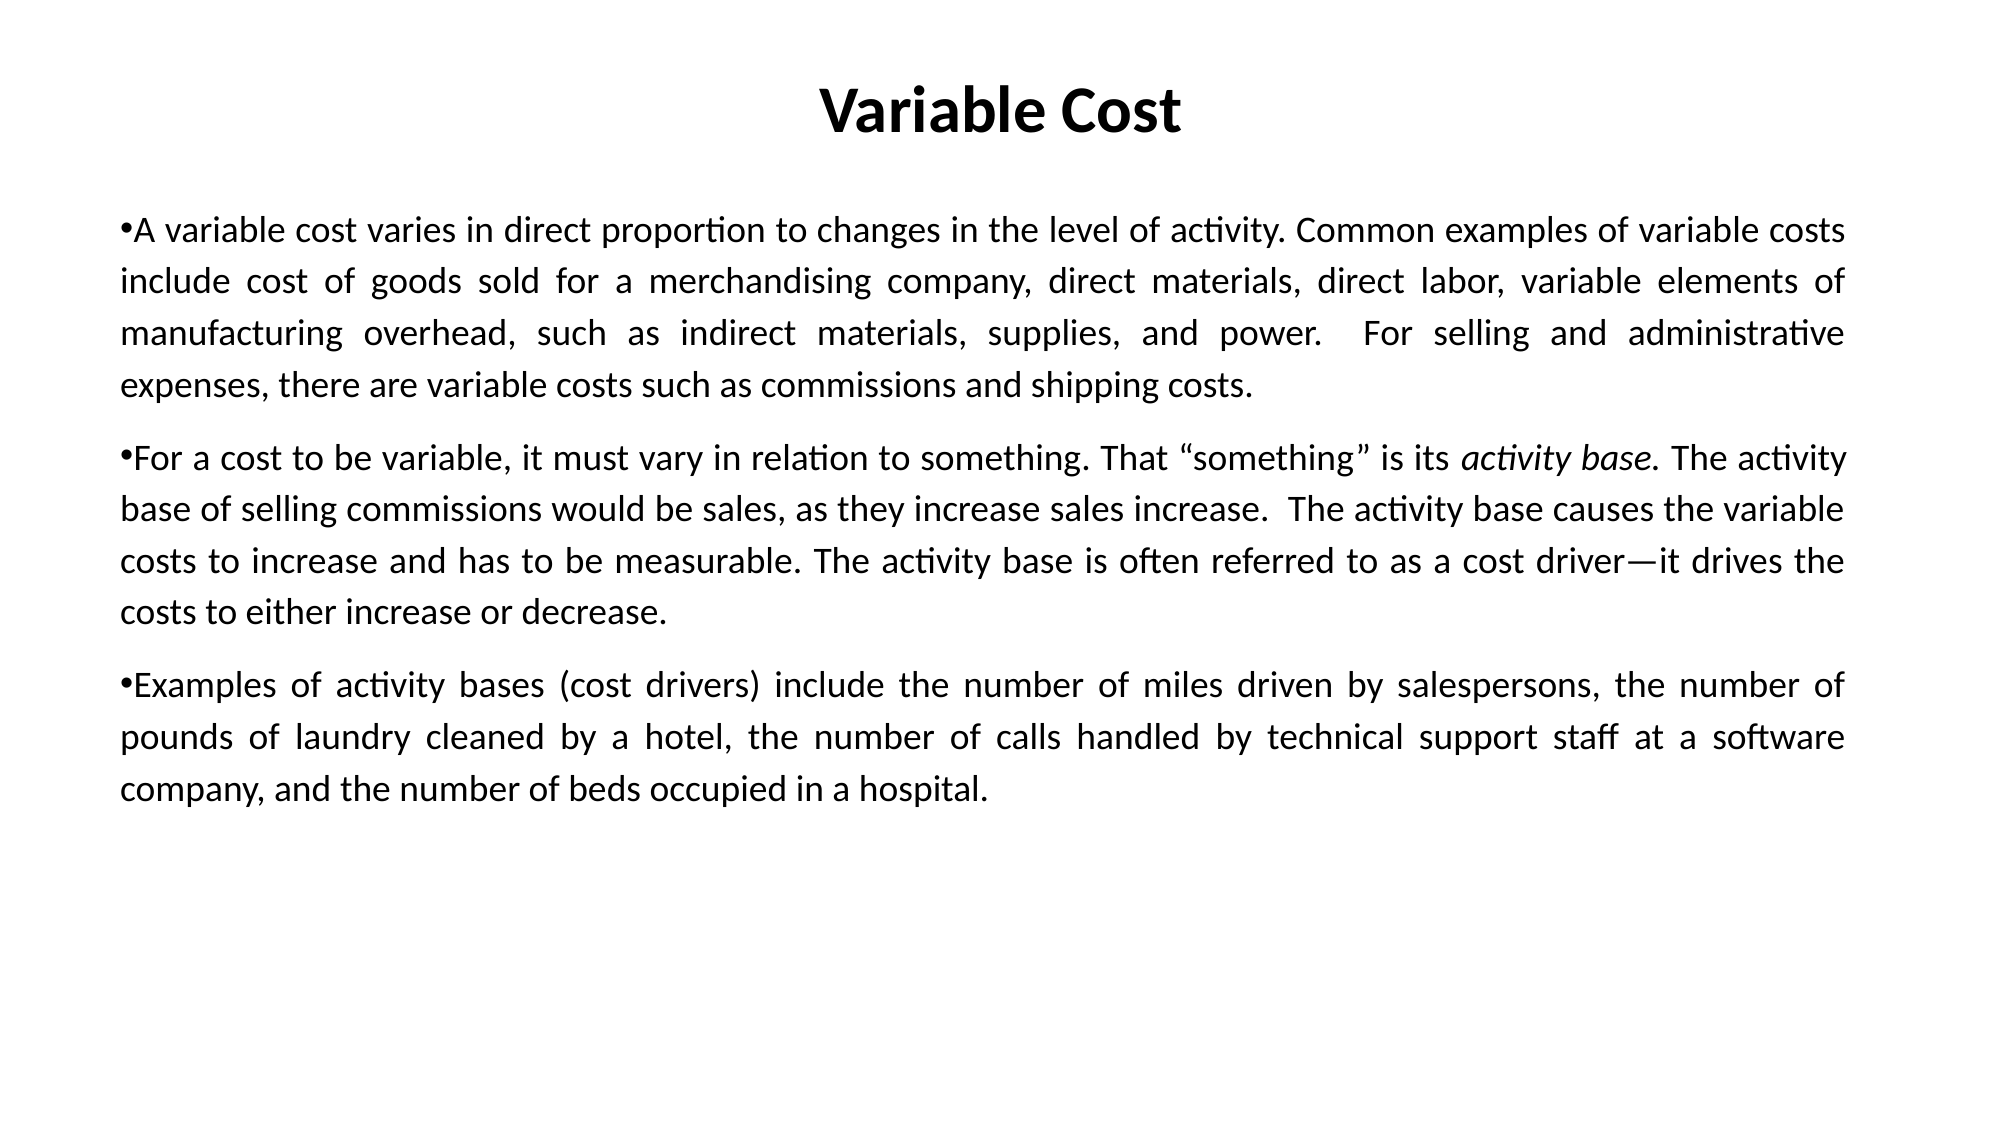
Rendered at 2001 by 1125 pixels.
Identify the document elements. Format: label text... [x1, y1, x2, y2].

title Variable Cost [154, 59, 1863, 162]
list A variable cost varies in direct proportion to changes in the level of activity. Common examples of variable costs include cost of goods sold for a merchandising company, direct materials, direct labor, variable elements of manufacturing overhead, such as indirect materials, supplies, and power. For selling and administrative expenses, there are variable costs such as commissions and shipping costs. For a cost to be variable, it must vary in relation to something. That “something” is its activity base. The activity base of selling commissions would be sales, as they increase sales increase. The activity base causes the variable costs to increase and has to be measurable. The activity base is often referred to as a cost driver—it drives the costs to either increase or decrease. Examples of activity bases (cost drivers) include the number of miles driven by salespersons, the number of pounds of laundry cleaned by a hotel, the number of calls handled by technical support staff at a software company, and the number of beds occupied in a hospital. [105, 190, 1863, 1014]
